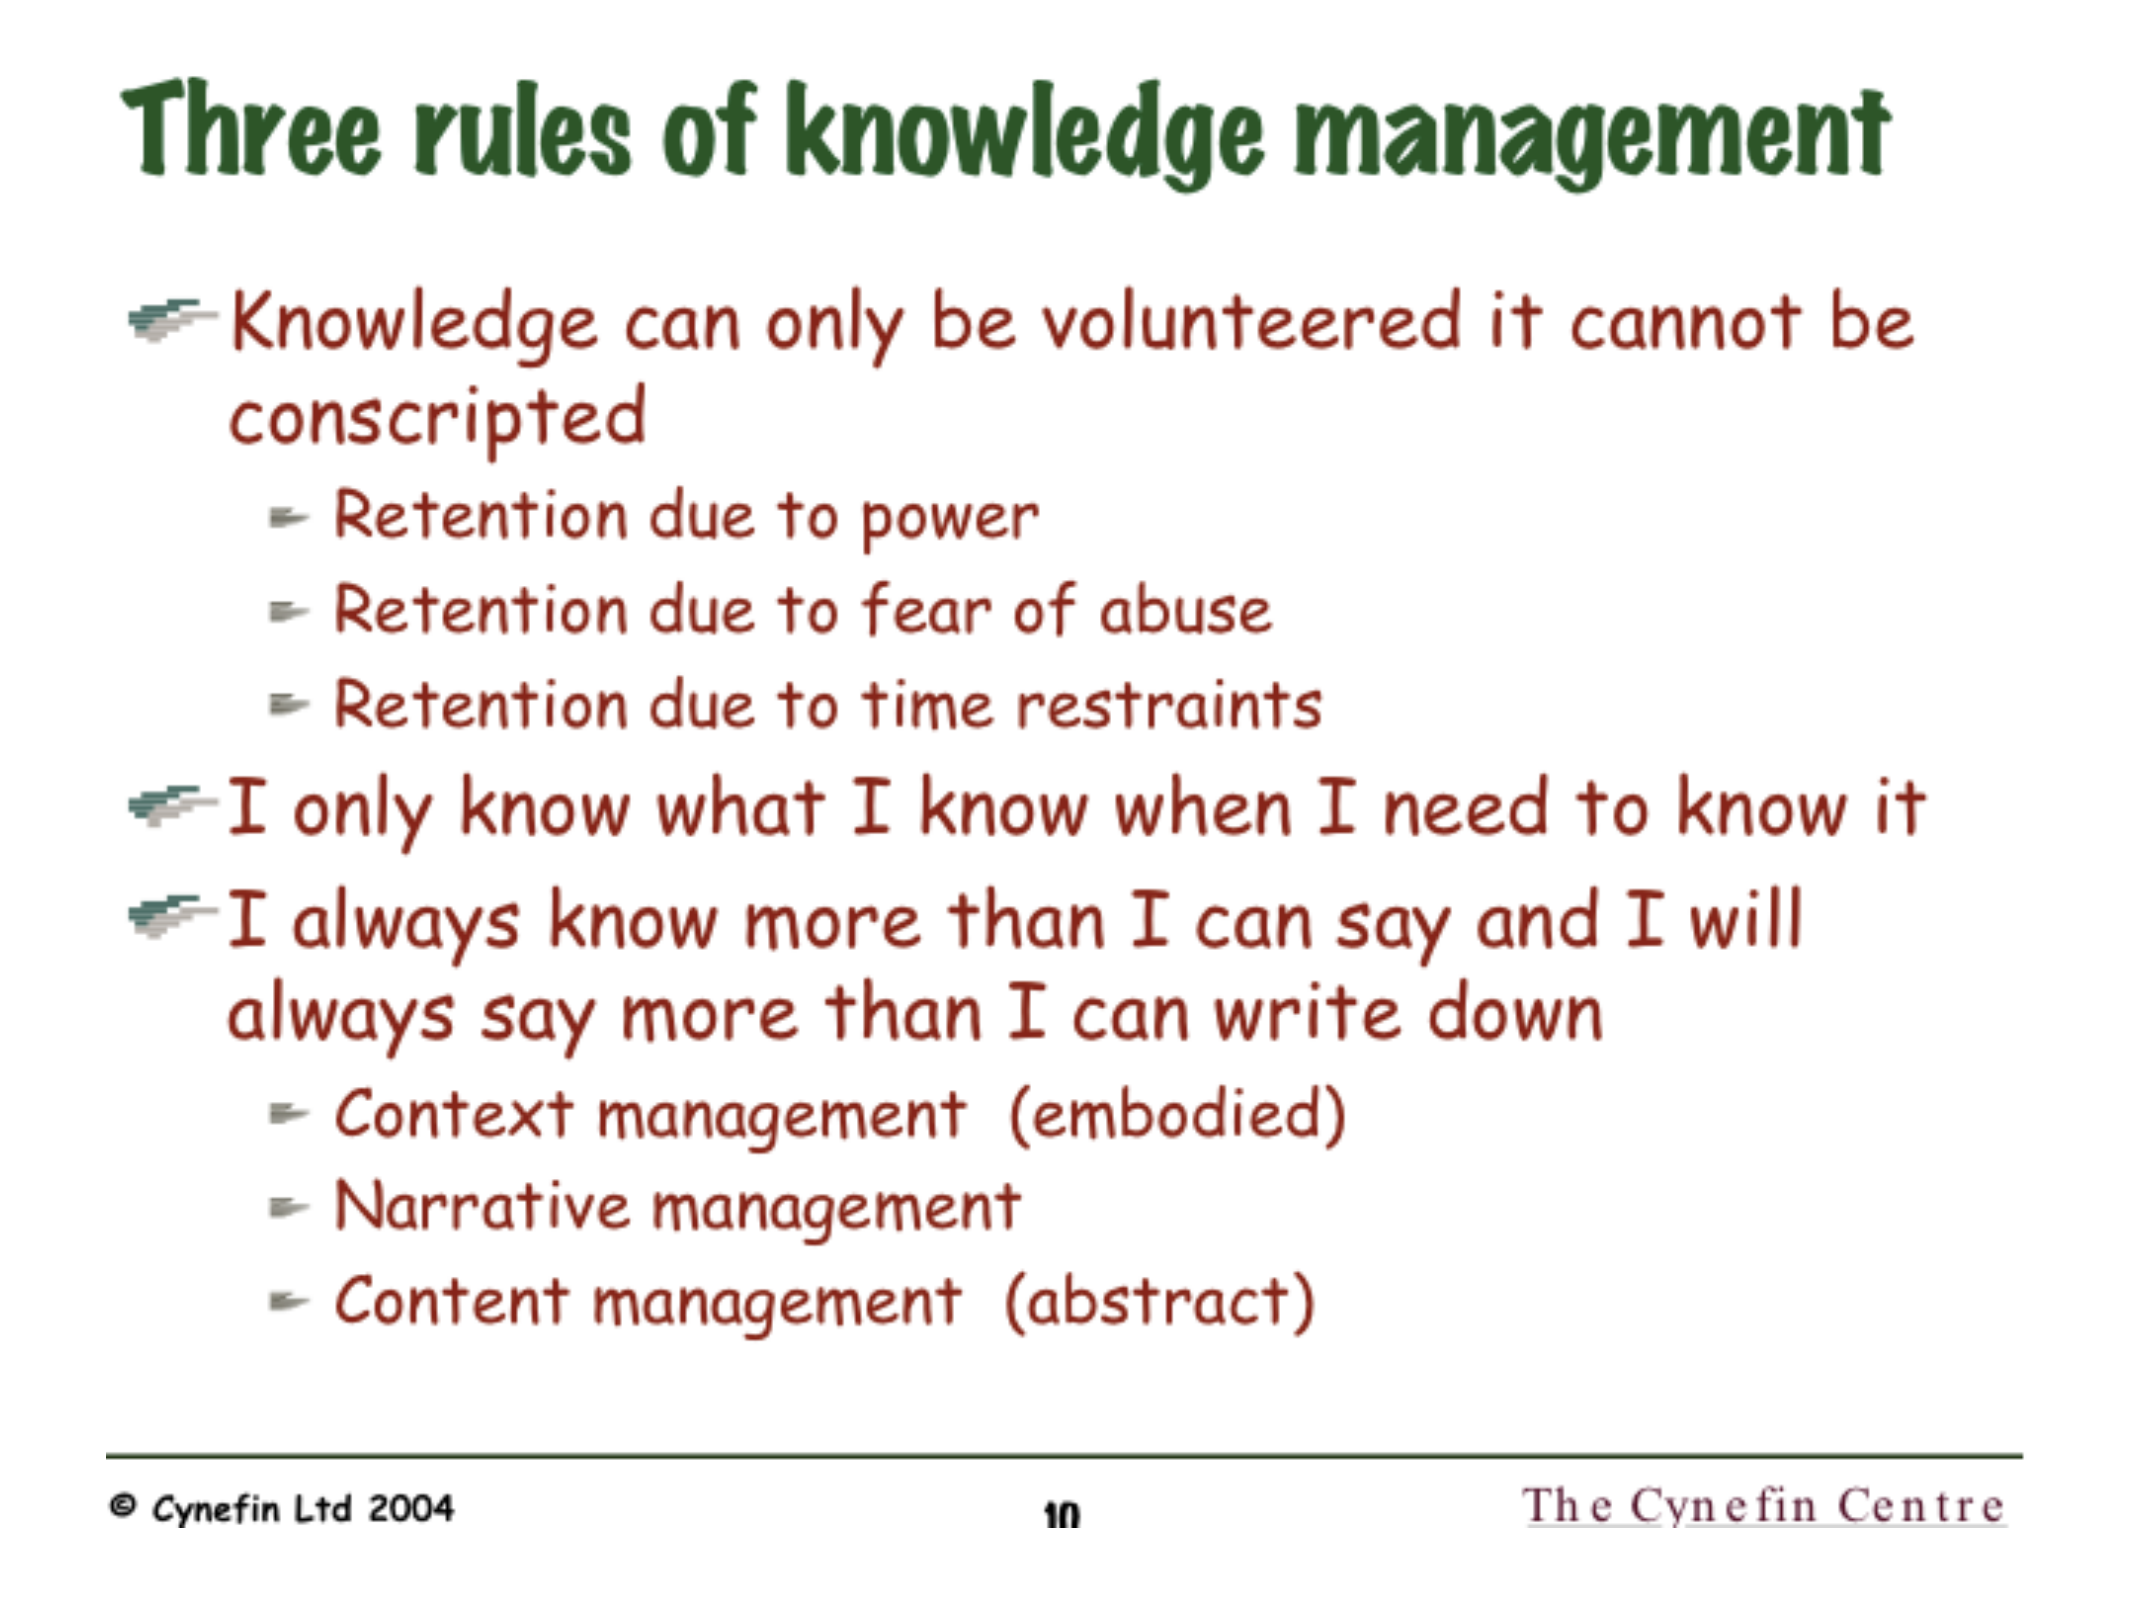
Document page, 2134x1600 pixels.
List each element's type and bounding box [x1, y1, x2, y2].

picture [106, 72, 2027, 1528]
